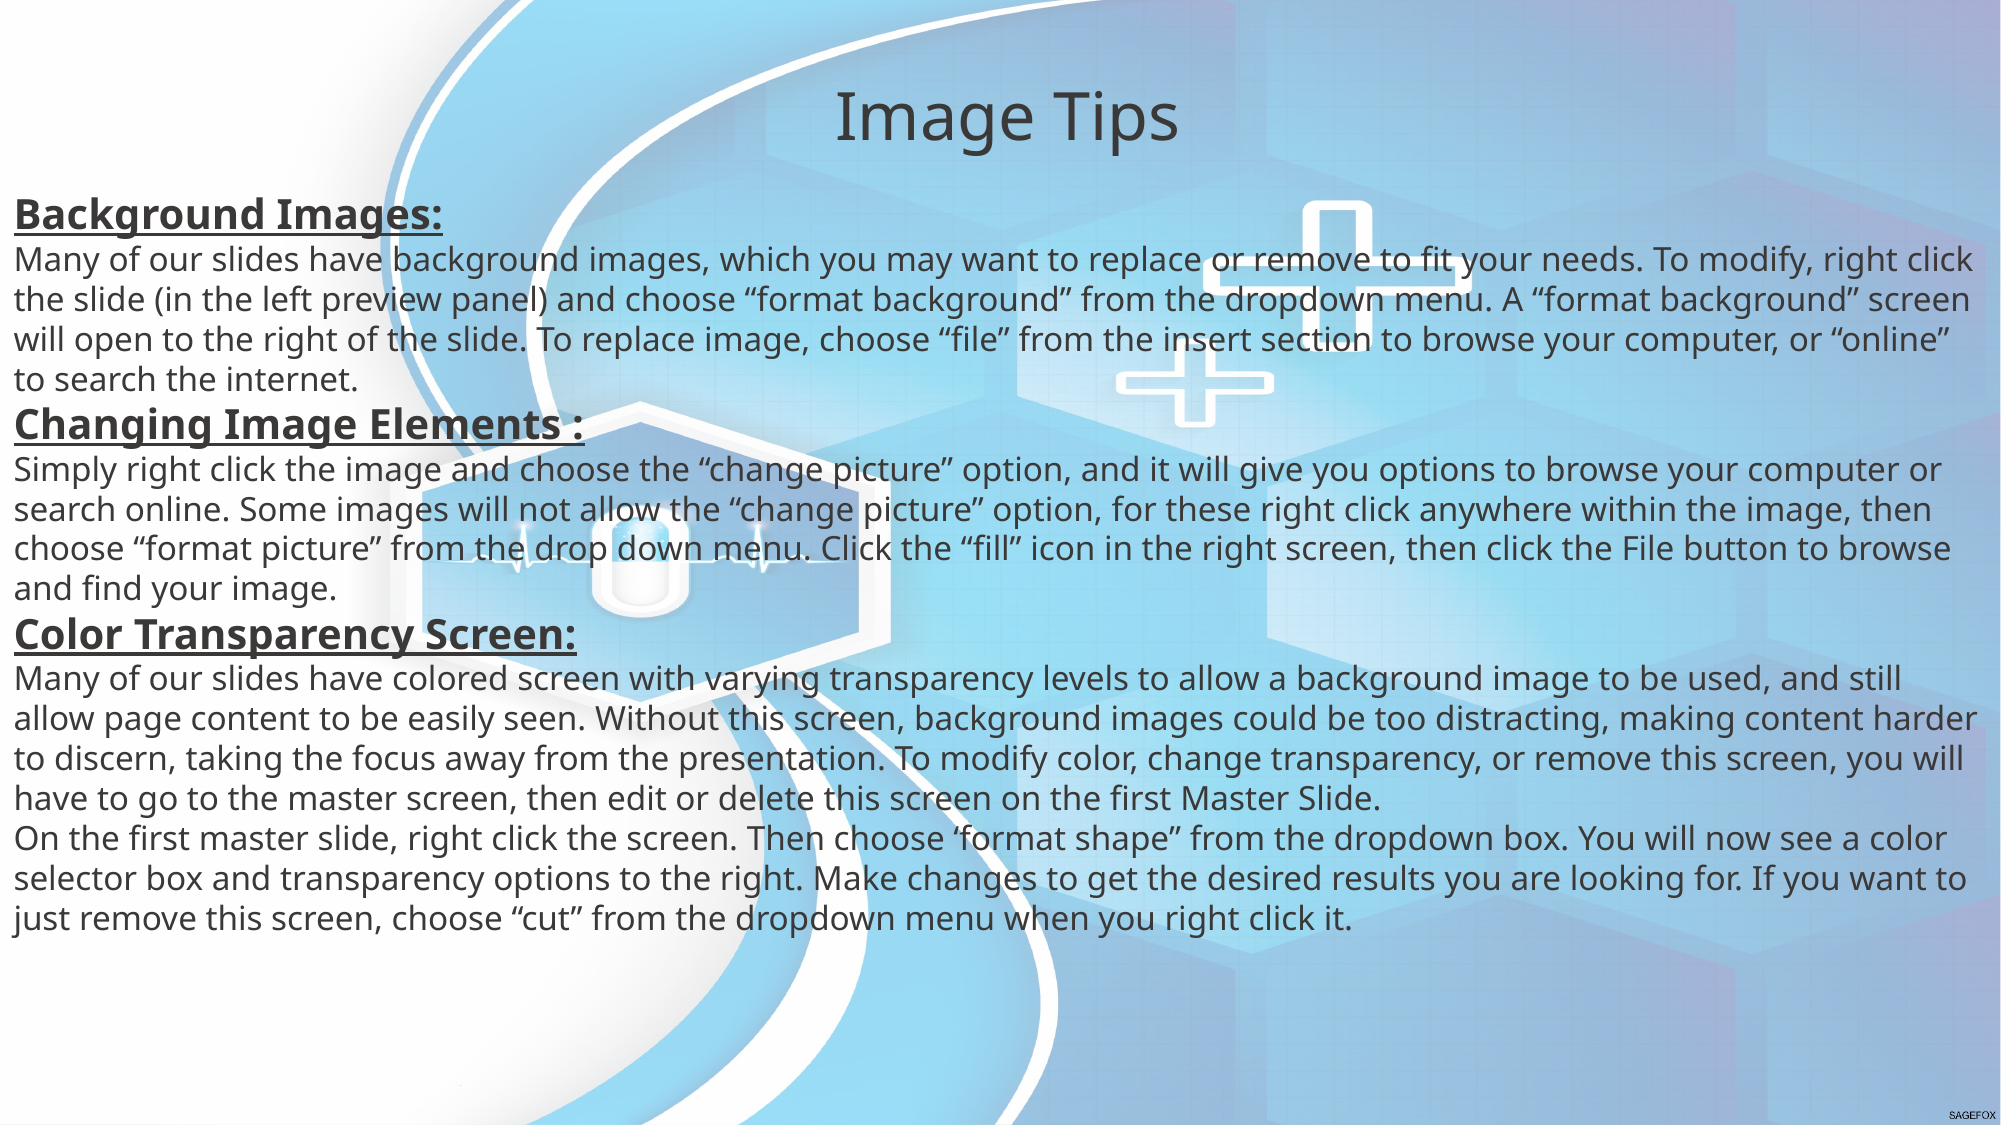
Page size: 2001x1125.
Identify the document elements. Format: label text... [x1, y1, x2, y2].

title Image Tips [597, 59, 1420, 177]
text_box Background Images: Many of our slides have background images, which you may want to replace or remove to fit your needs. To modify, right click the slide (in the left preview panel) and choose “format background” from the dropdown menu. A “format background” screen will open to the right of the slide. To replace image, choose “file” from the insert section to browse your computer, or “online” to search the internet. Changing Image Elements : Simply right click the image and choose the “change picture” option, and it will give you options to browse your computer or search online. Some images will not allow the “change picture” option, for these right click anywhere within the image, then choose “format picture” from the drop down menu. Click the “fill” icon in the right screen, then click the File button to browse and find your image. Color Transparency Screen: Many of our slides have colored screen with varying transparency levels to allow a background image to be used, and still allow page content to be easily seen. Without this screen, background images could be too distracting, making content harder to discern, taking the focus away from the presentation. To modify color, change transparency, or remove this screen, you will have to go to the master screen, then edit or delete this screen on the first Master Slide. On the first master slide, right click the screen. Then choose ‘format shape” from the dropdown box. You will now see a color selector box and transparency options to the right. Make changes to get the desired results you are looking for. If you want to just remove this screen, choose “cut” from the dropdown menu when you right click it. [0, 0, 2000, 1125]
